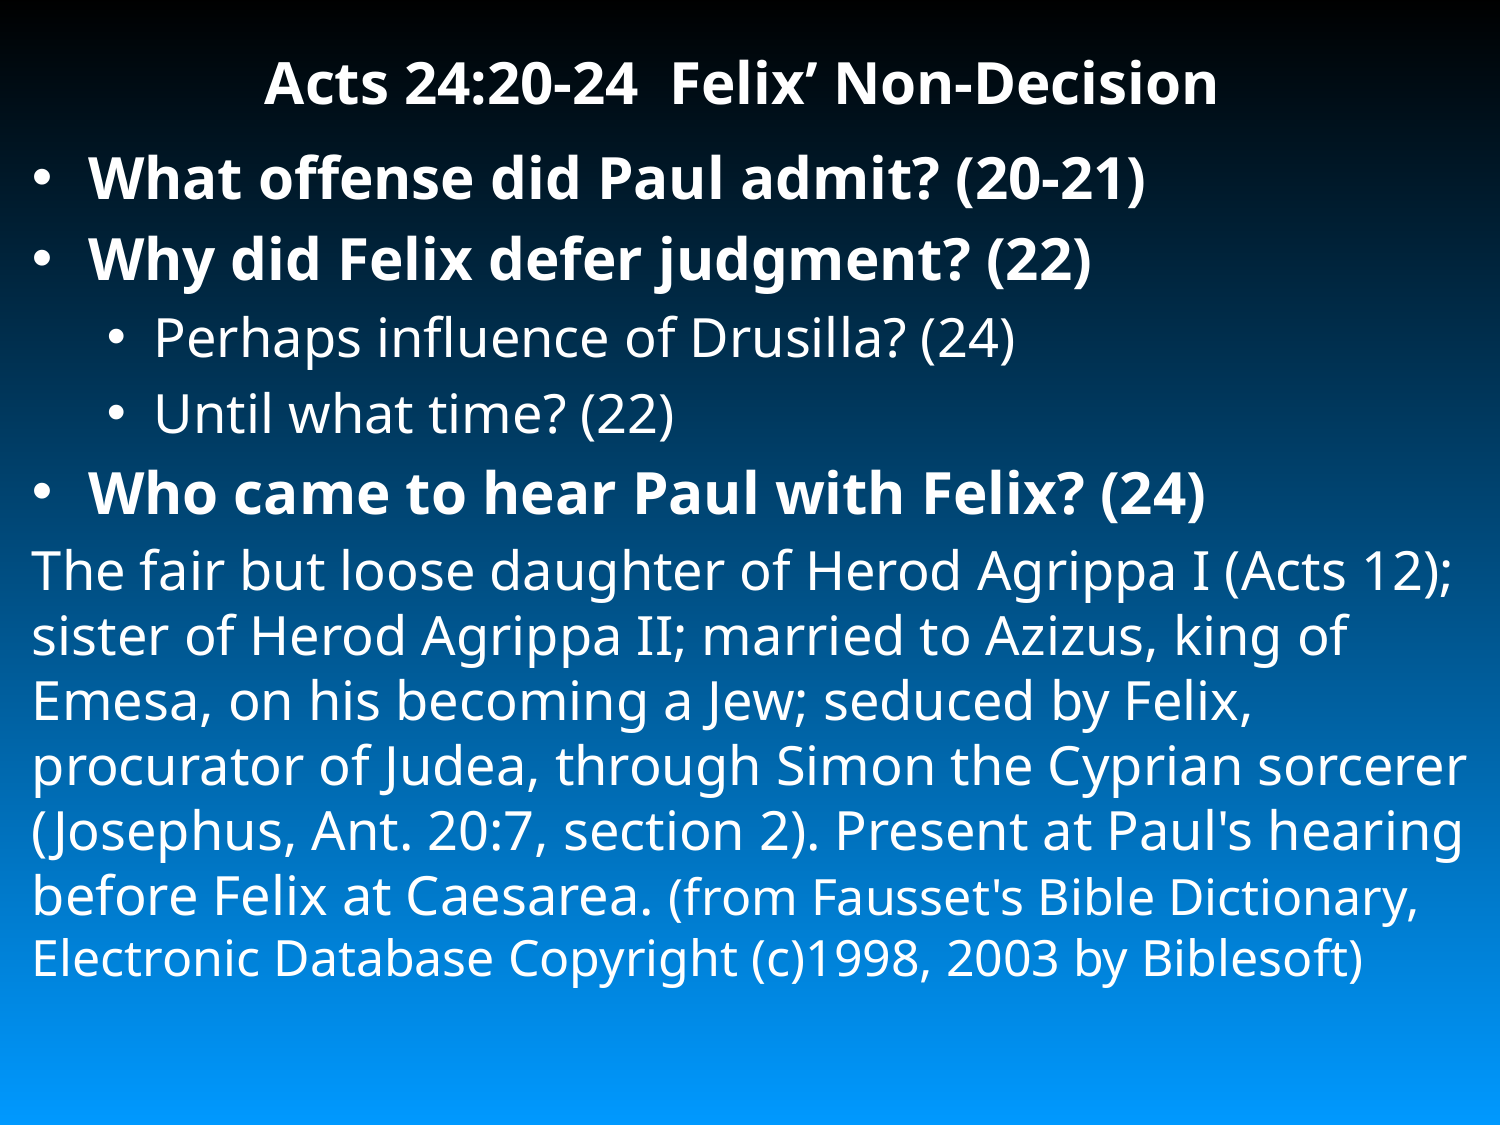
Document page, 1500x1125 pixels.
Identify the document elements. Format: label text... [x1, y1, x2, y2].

list What offense did Paul admit? (20-21) Why did Felix defer judgment? (22) Perhaps influence of Drusilla? (24) Until what time? (22) Who came to hear Paul with Felix? (24) The fair but loose daughter of Herod Agrippa I (Acts 12); sister of Herod Agrippa II; married to Azizus, king of Emesa, on his becoming a Jew; seduced by Felix, procurator of Judea, through Simon the Cyprian sorcerer (Josephus, Ant. 20:7, section 2). Present at Paul's hearing before Felix at Caesarea. (from Fausset's Bible Dictionary, Electronic Database Copyright (c)1998, 2003 by Biblesoft) [16, 133, 1488, 875]
title Acts 24:20-24 Felix’ Non-Decision [0, 23, 1500, 138]
